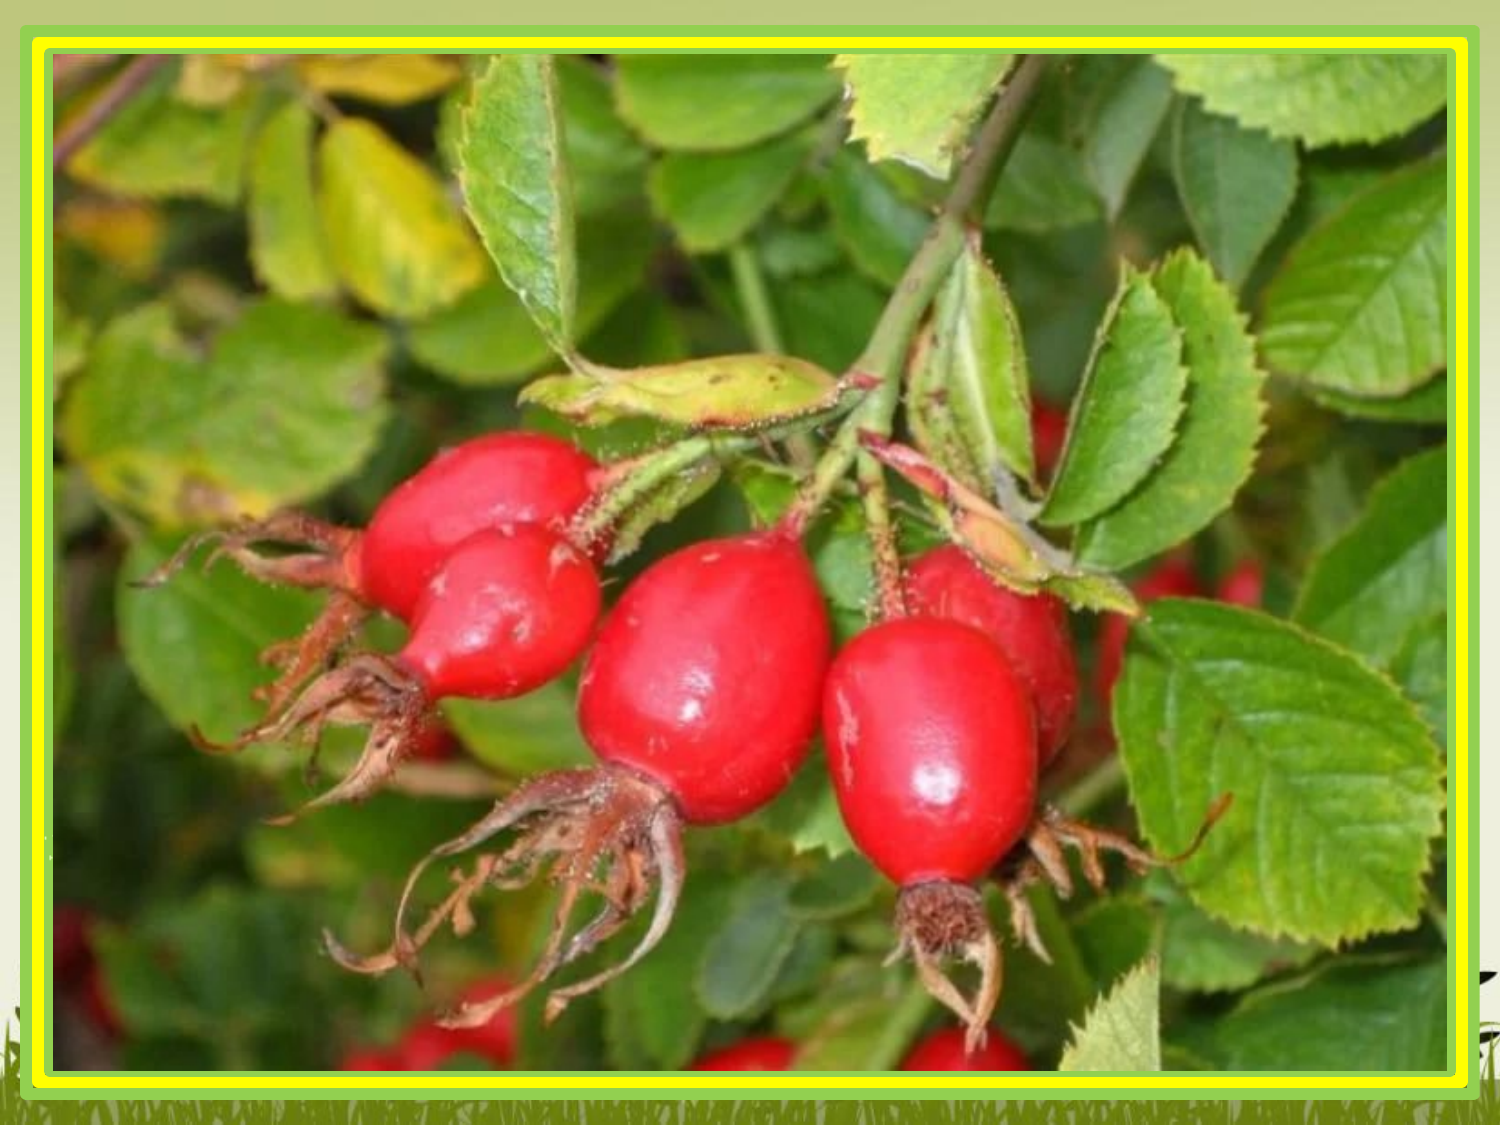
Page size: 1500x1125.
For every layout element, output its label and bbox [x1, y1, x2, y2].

picture [0, 0, 1500, 1125]
list [52, 54, 1448, 1071]
